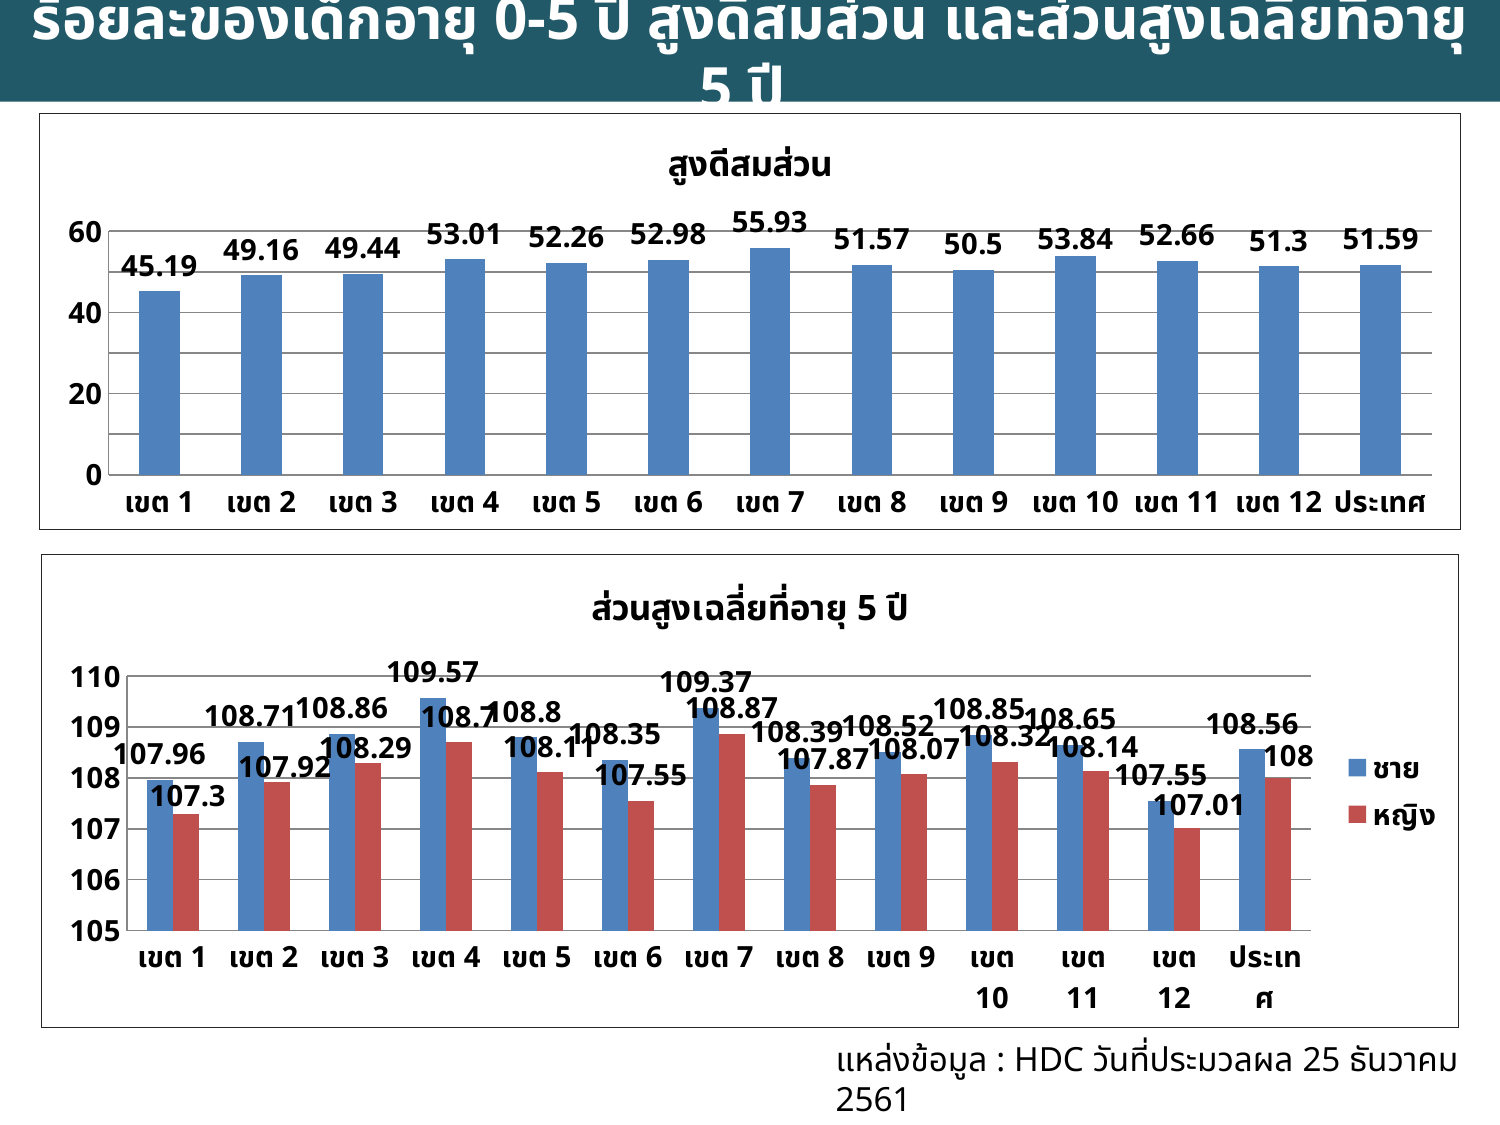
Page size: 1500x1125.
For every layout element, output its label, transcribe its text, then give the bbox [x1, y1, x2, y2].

chart [41, 554, 1459, 1028]
text_box แหล่งข้อมูล : HDC วันที่ประมวลผล 25 ธันวาคม 2561 [820, 1030, 1484, 1125]
text_box ร้อยละของเด็กอายุ 0-5 ปี สูงดีสมส่วน และส่วนสูงเฉลี่ยที่อายุ 5 ปี [0, 0, 1500, 104]
chart [39, 113, 1461, 530]
